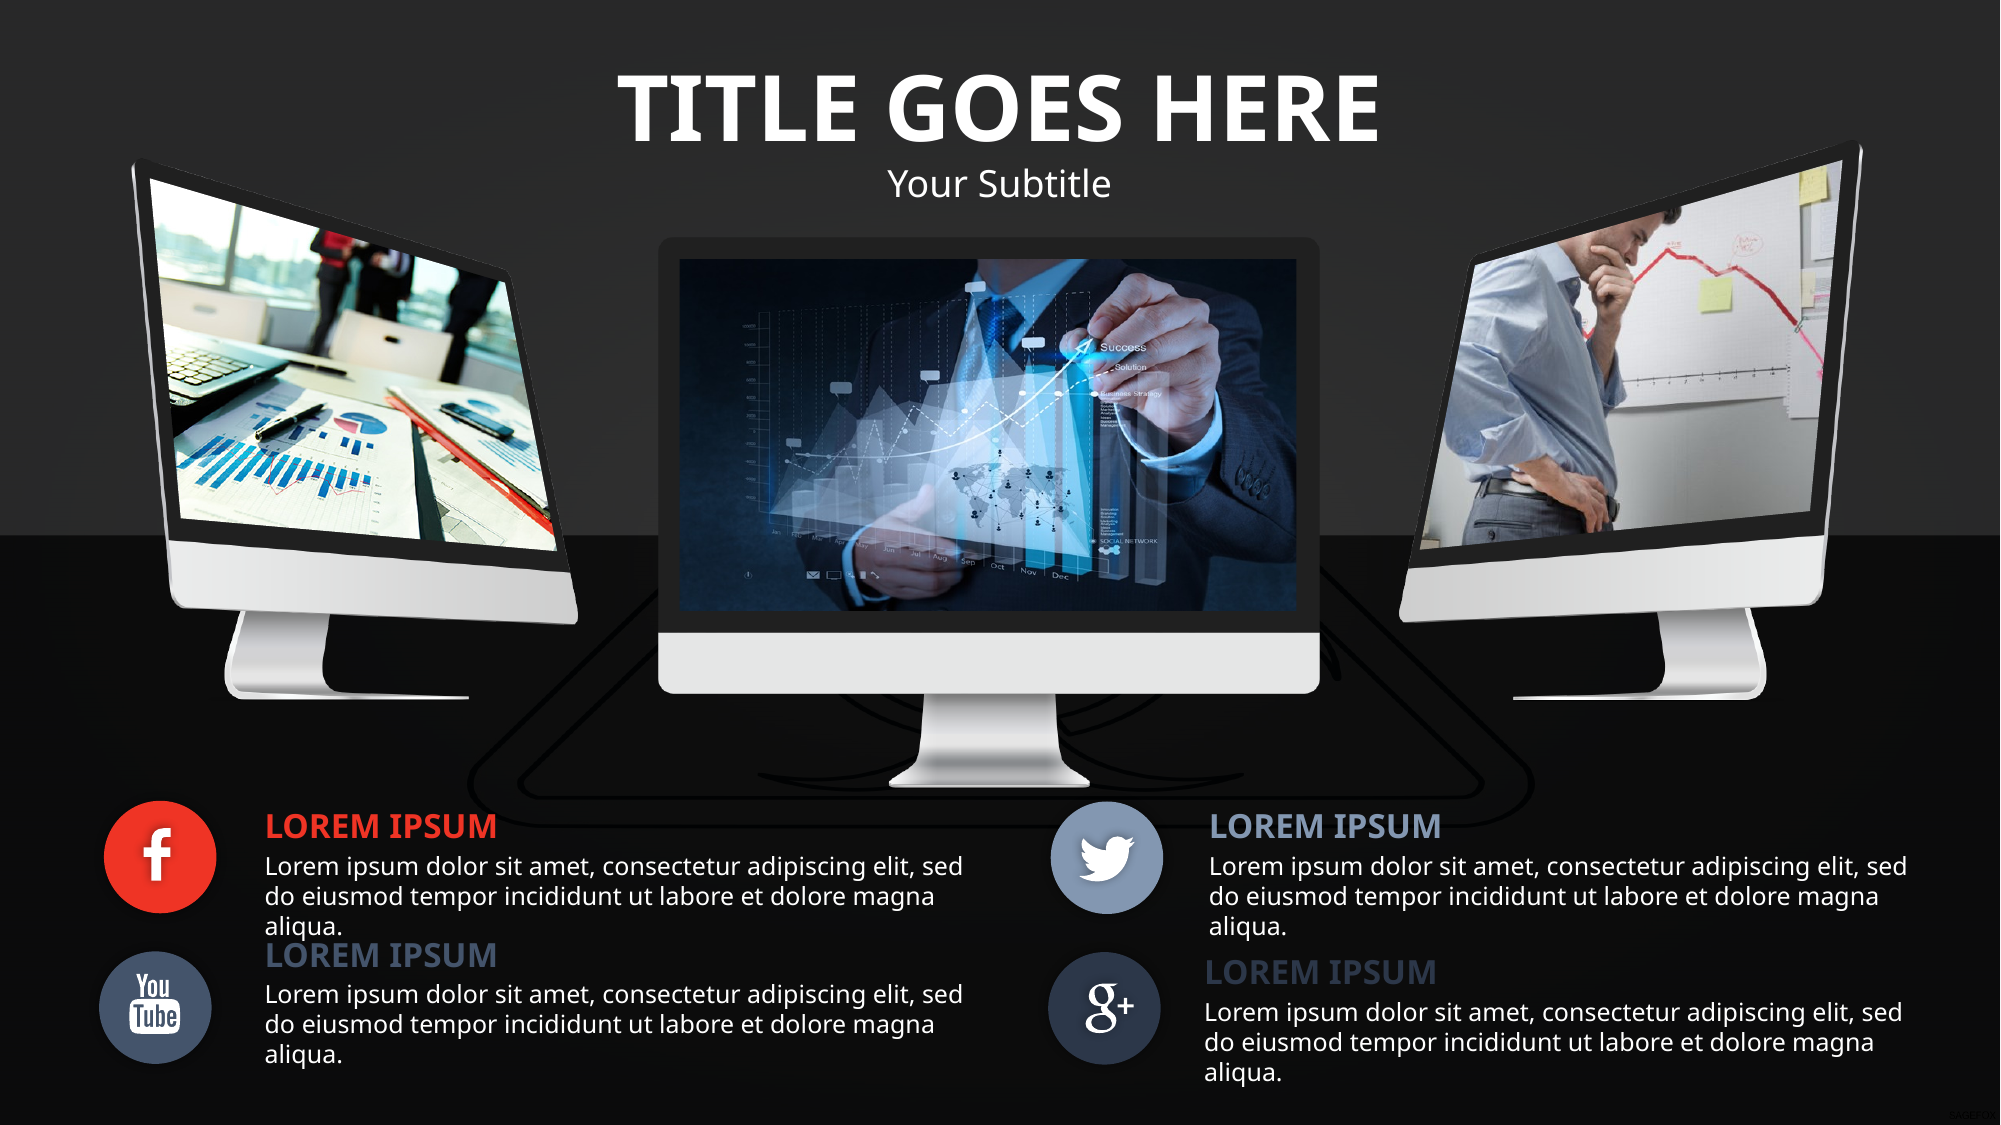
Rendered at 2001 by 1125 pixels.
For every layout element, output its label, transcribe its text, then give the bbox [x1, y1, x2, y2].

text_box TITLE GOES HERE Your Subtitle [548, 42, 1452, 212]
text_box LOREM IPSUM Lorem ipsum dolor sit amet, consectetur adipiscing elit, sed do eiusmod tempor incididunt ut labore et dolore magna aliqua. [249, 797, 1000, 926]
picture [0, 0, 2001, 1125]
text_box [99, 951, 212, 1064]
text_box [0, 534, 2000, 1125]
text_box LOREM IPSUM Lorem ipsum dolor sit amet, consectetur adipiscing elit, sed do eiusmod tempor incididunt ut labore et dolore magna aliqua. [249, 926, 1000, 1077]
text_box LOREM IPSUM Lorem ipsum dolor sit amet, consectetur adipiscing elit, sed do eiusmod tempor incididunt ut labore et dolore magna aliqua. [1194, 797, 1945, 948]
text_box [1048, 952, 1161, 1065]
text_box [103, 800, 217, 914]
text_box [1050, 801, 1164, 914]
text_box LOREM IPSUM Lorem ipsum dolor sit amet, consectetur adipiscing elit, sed do eiusmod tempor incididunt ut labore et dolore magna aliqua. [1189, 943, 1940, 1094]
